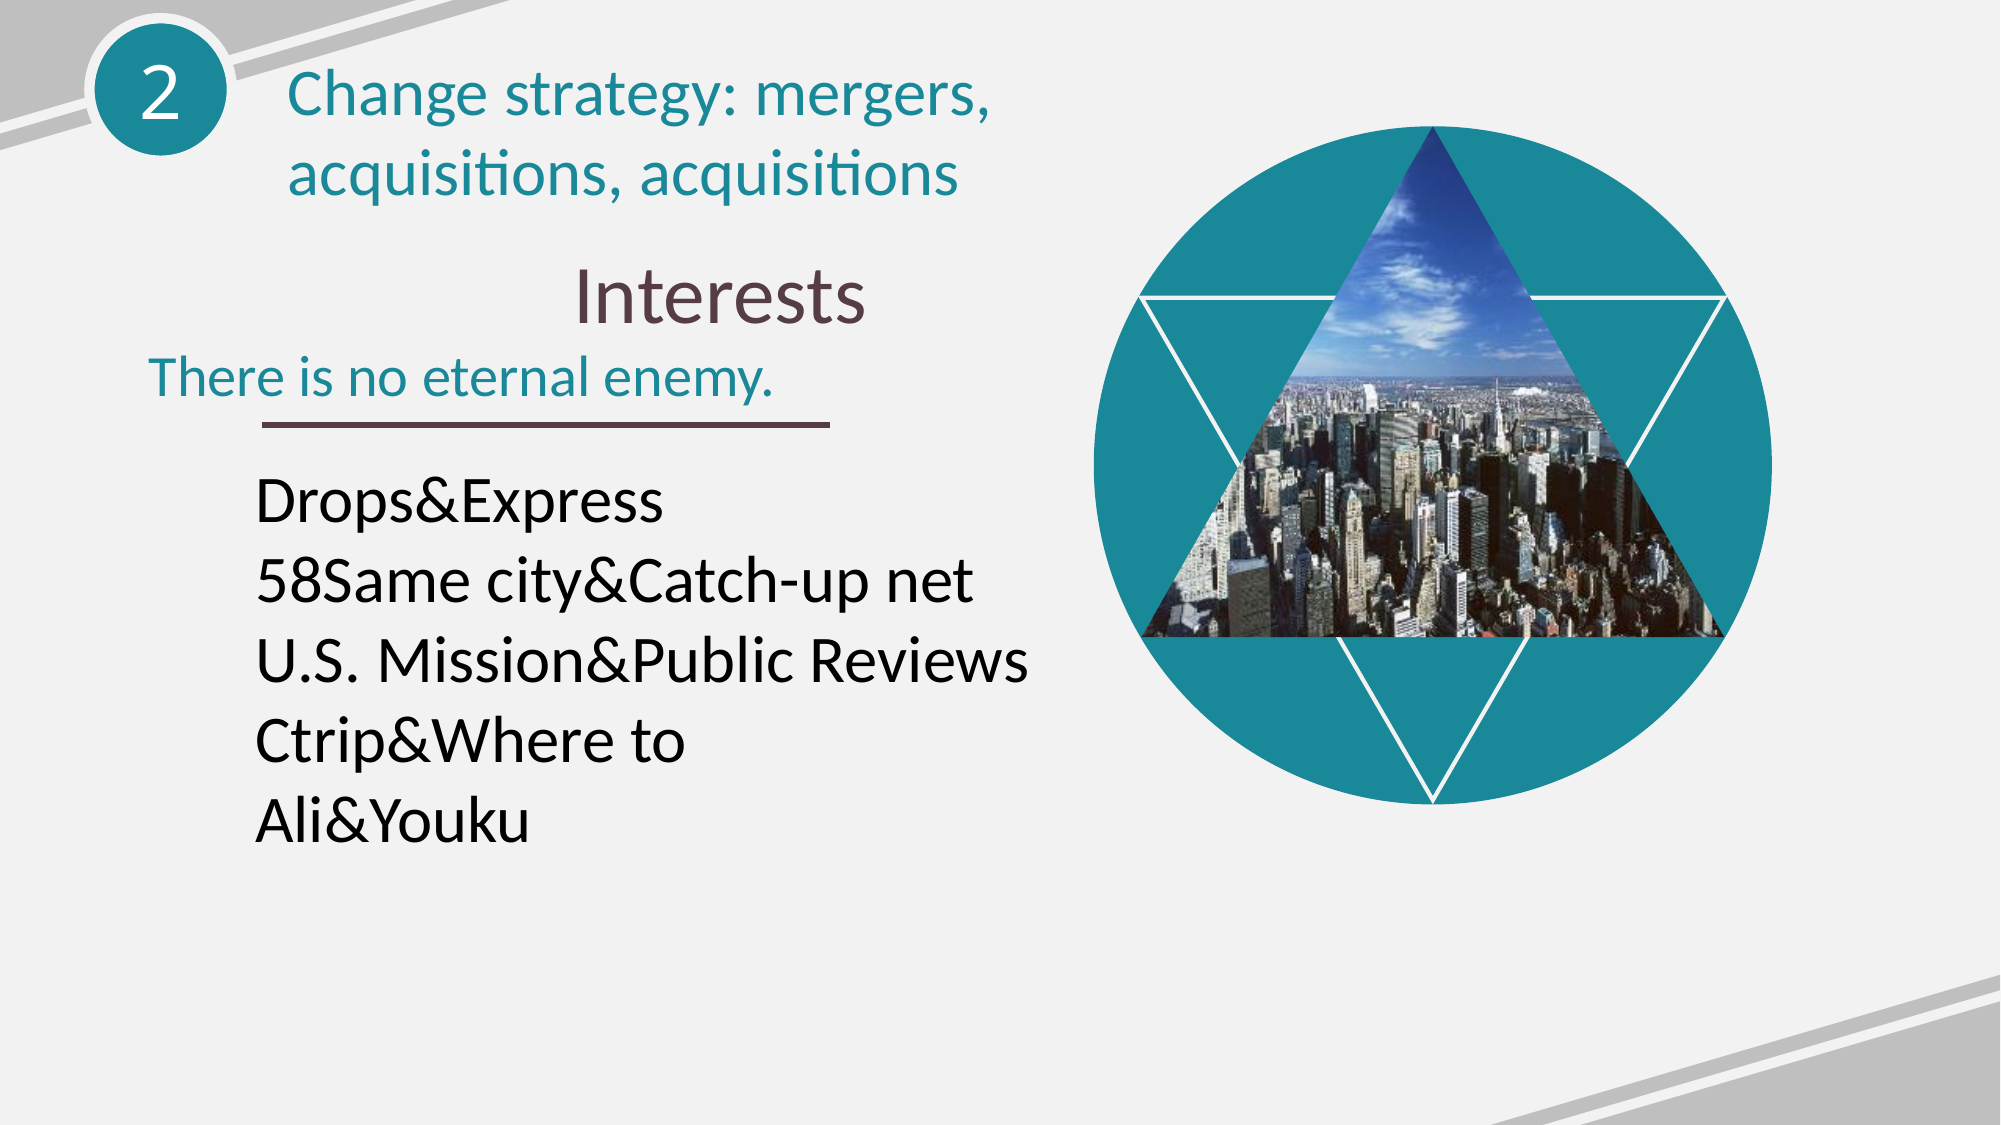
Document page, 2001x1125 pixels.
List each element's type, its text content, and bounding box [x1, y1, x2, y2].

text_box Drops&Express 58Same city&Catch-up net U.S. Mission&Public Reviews Ctrip&Where to Ali&Youku [240, 448, 1046, 863]
text_box There is no eternal enemy. [133, 330, 791, 416]
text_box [1093, 126, 1772, 805]
text_box Interests [558, 232, 904, 348]
text_box Change strategy: mergers, acquisitions, acquisitions [273, 41, 1174, 217]
